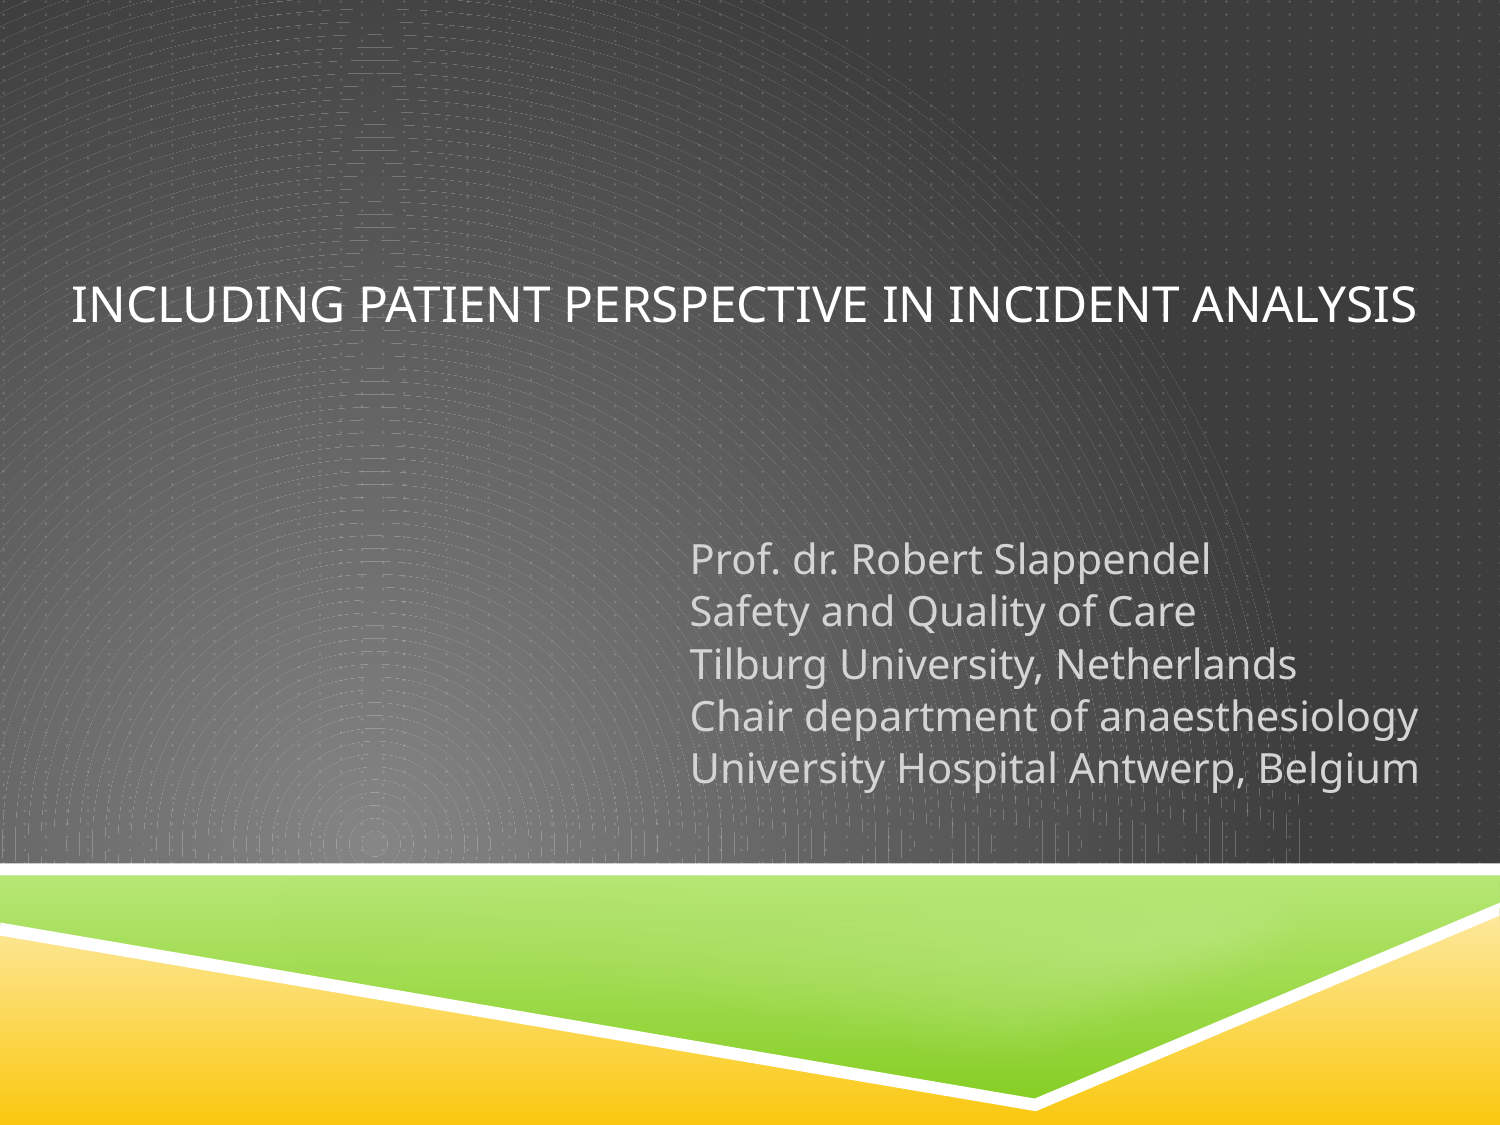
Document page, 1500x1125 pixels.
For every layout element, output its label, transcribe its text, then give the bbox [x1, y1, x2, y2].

title Including Patient perspective in incident analysis [71, 143, 1456, 340]
subtitle Prof. dr. Robert Slappendel Safety and Quality of Care Tilburg University, Netherlands Chair department of anaesthesiology University Hospital Antwerp, Belgium [689, 525, 1500, 825]
